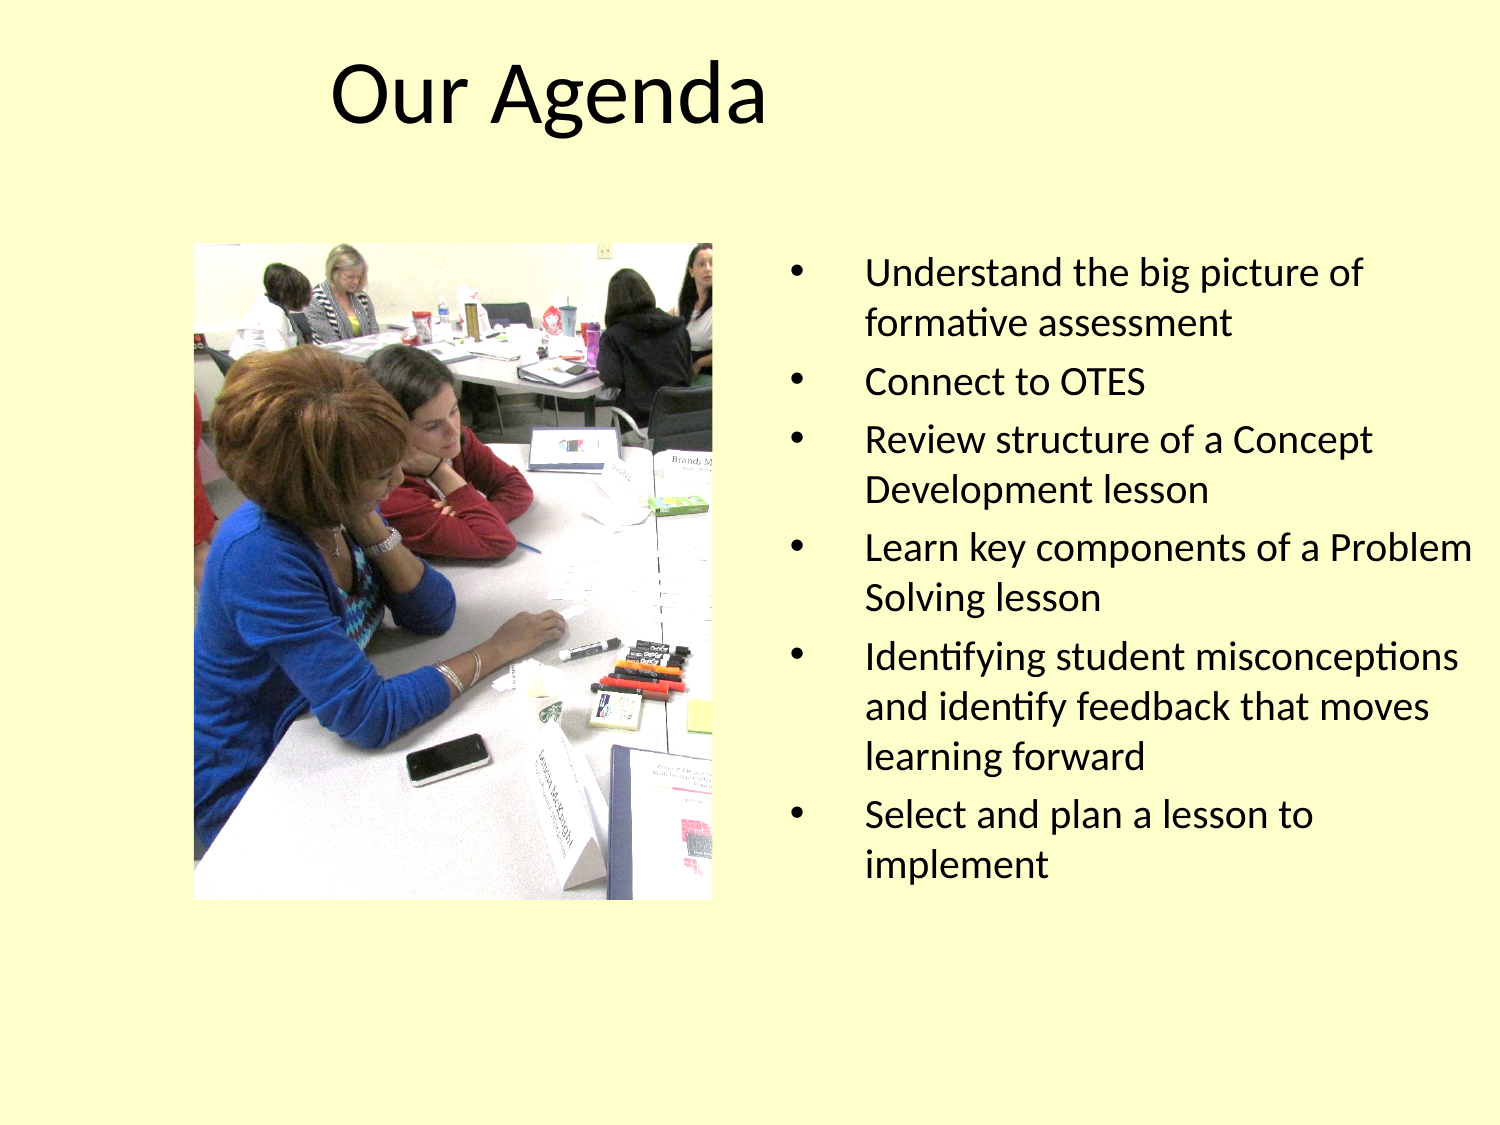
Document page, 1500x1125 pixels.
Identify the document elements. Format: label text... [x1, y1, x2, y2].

title Our Agenda [74, 24, 1026, 151]
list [193, 240, 713, 901]
list Understand the big picture of formative assessment Connect to OTES Review structure of a Concept Development lesson Learn key components of a Problem Solving lesson Identifying student misconceptions and identify feedback that moves learning forward Select and plan a lesson to implement [774, 237, 1500, 1038]
